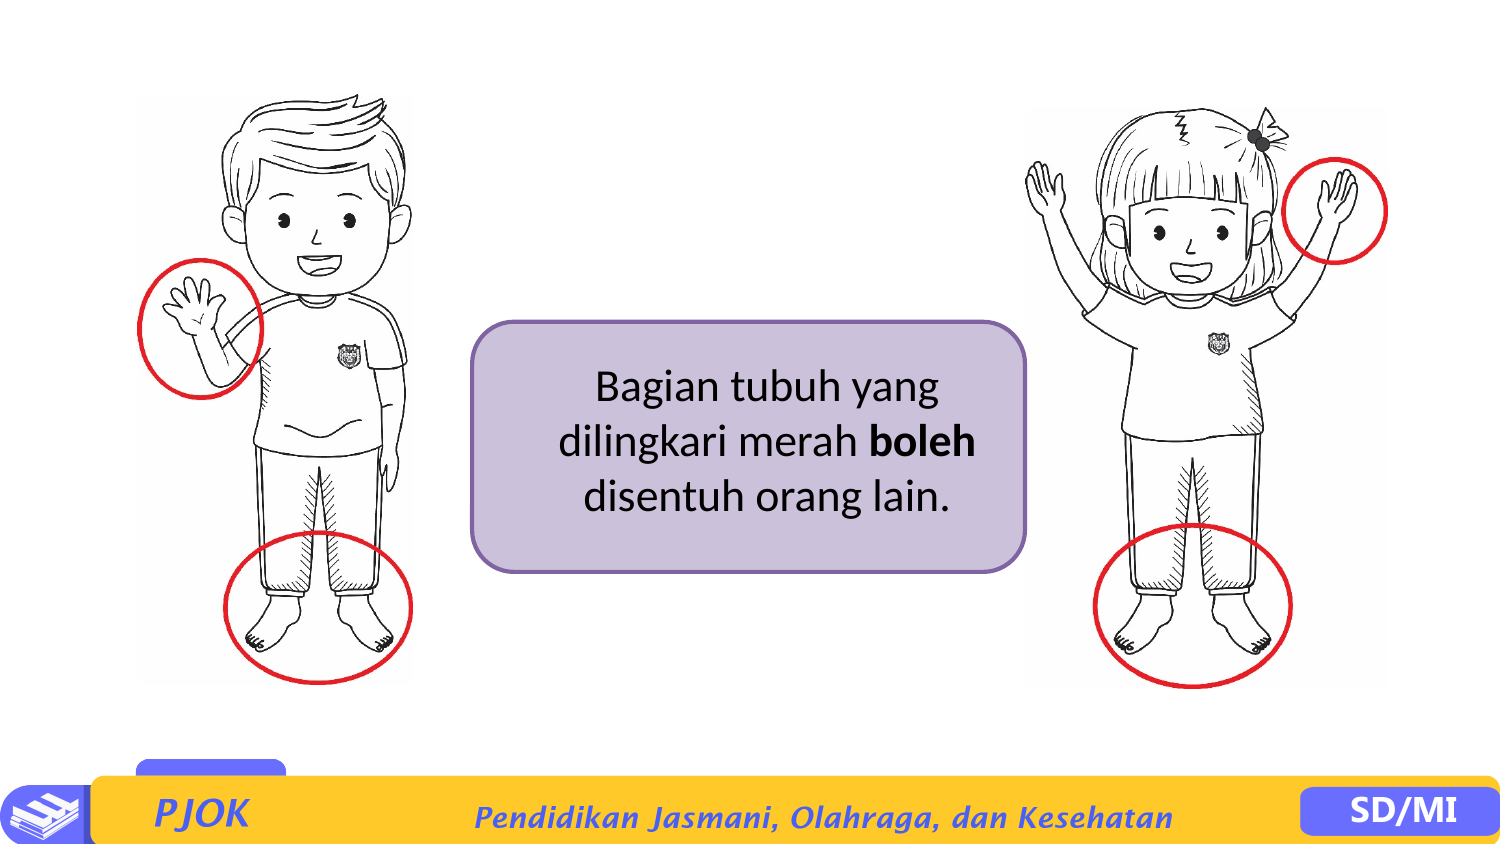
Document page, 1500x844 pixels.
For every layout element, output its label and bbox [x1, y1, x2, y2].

text_box [471, 321, 1038, 573]
picture [1024, 107, 1388, 689]
picture [0, 759, 1500, 844]
picture [137, 93, 413, 685]
